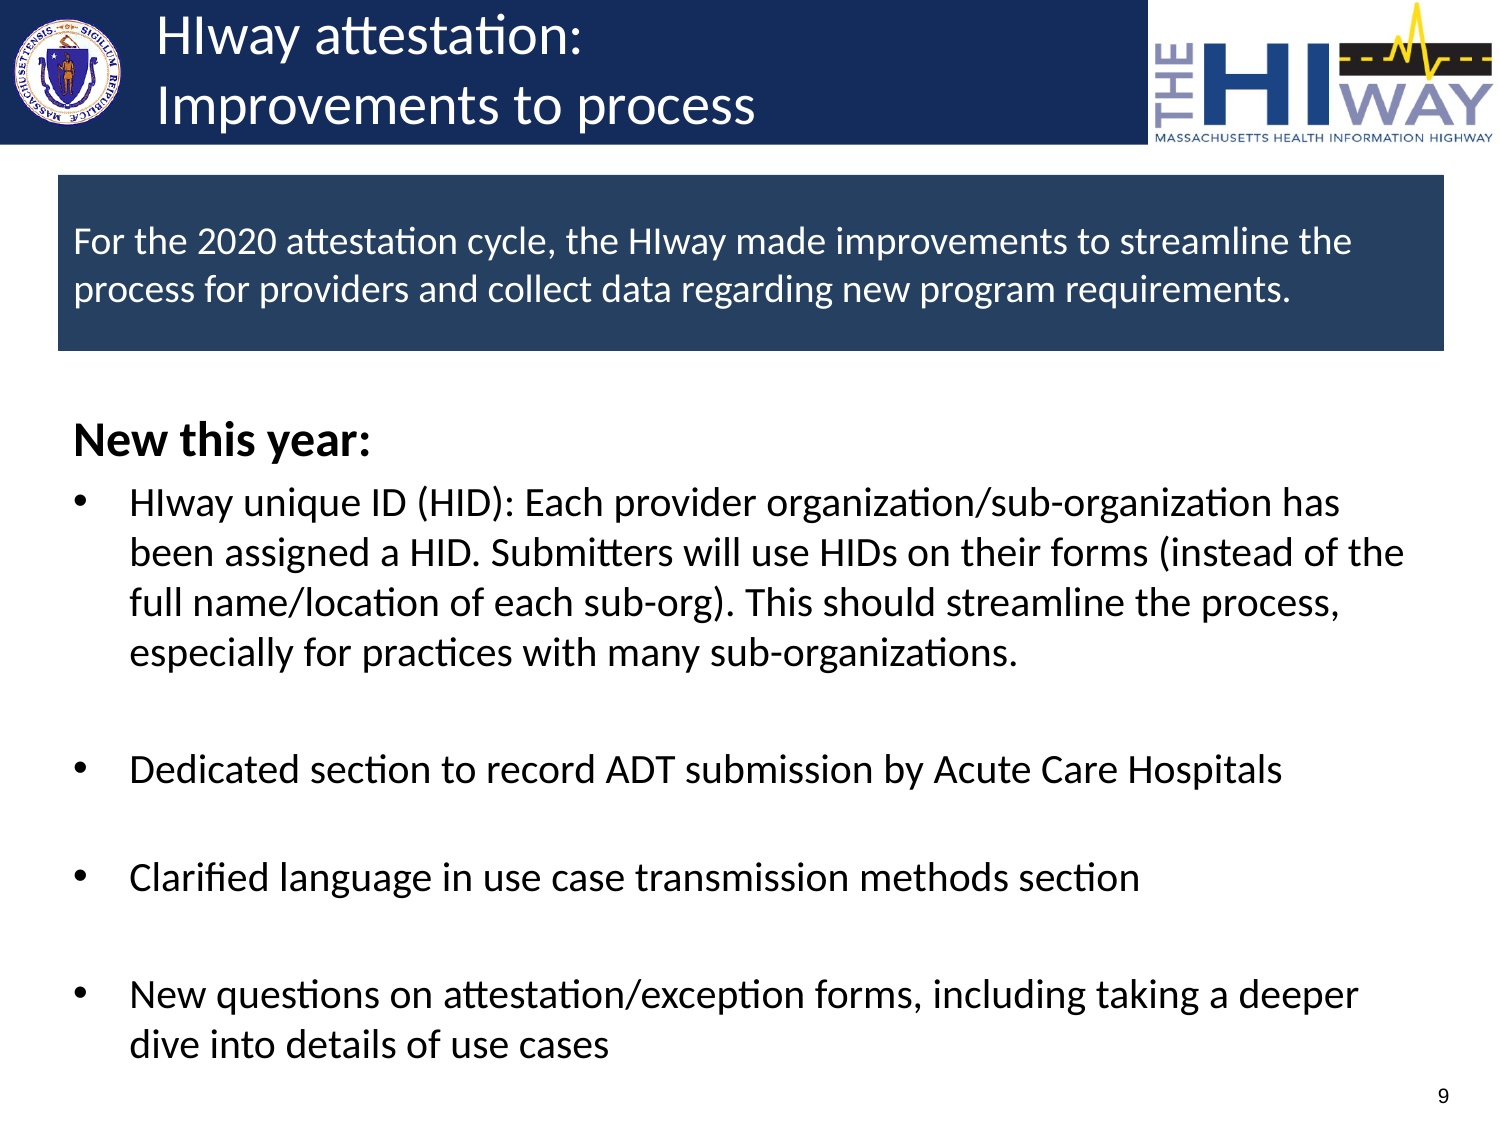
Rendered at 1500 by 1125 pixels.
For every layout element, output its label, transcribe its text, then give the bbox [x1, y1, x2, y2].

list New this year: HIway unique ID (HID): Each provider organization/sub-organization has been assigned a HID. Submitters will use HIDs on their forms (instead of the full name/location of each sub-org). This should streamline the process, especially for practices with many sub-organizations. Dedicated section to record ADT submission by Acute Care Hospitals Clarified language in use case transmission methods section New questions on attestation/exception forms, including taking a deeper dive into details of use cases [57, 398, 1444, 1088]
picture [1148, 0, 1500, 145]
text_box For the 2020 attestation cycle, the HIway made improvements to streamline the process for providers and collect data regarding new program requirements. [58, 174, 1444, 350]
slide_number 9 [1387, 1074, 1500, 1123]
title HIway attestation: Improvements to process [140, 19, 1113, 113]
picture [5, 12, 128, 130]
